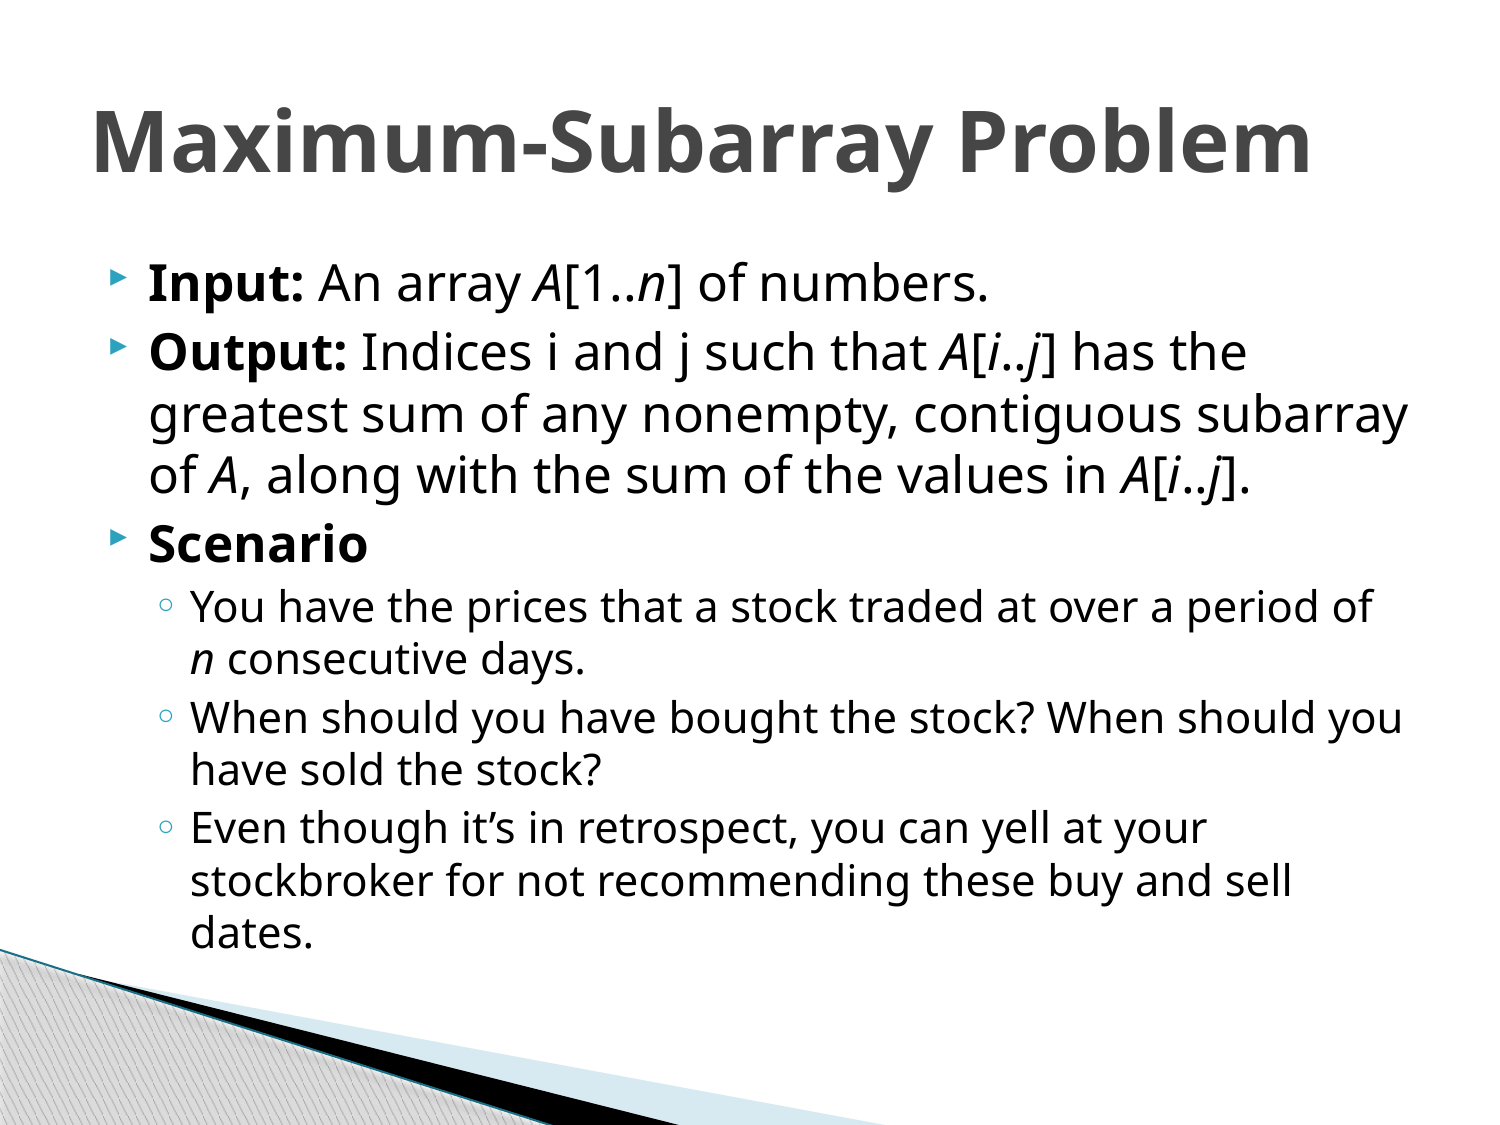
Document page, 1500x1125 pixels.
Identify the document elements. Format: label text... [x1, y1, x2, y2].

list Input: An array A[1..n] of numbers. Output: Indices i and j such that A[i..j] has the greatest sum of any nonempty, contiguous subarray of A, along with the sum of the values in A[i..j]. Scenario You have the prices that a stock traded at over a period of n consecutive days. When should you have bought the stock? When should you have sold the stock? Even though it’s in retrospect, you can yell at your stockbroker for not recommending these buy and sell dates. [75, 243, 1425, 986]
title Maximum-Subarray Problem [75, 45, 1425, 233]
